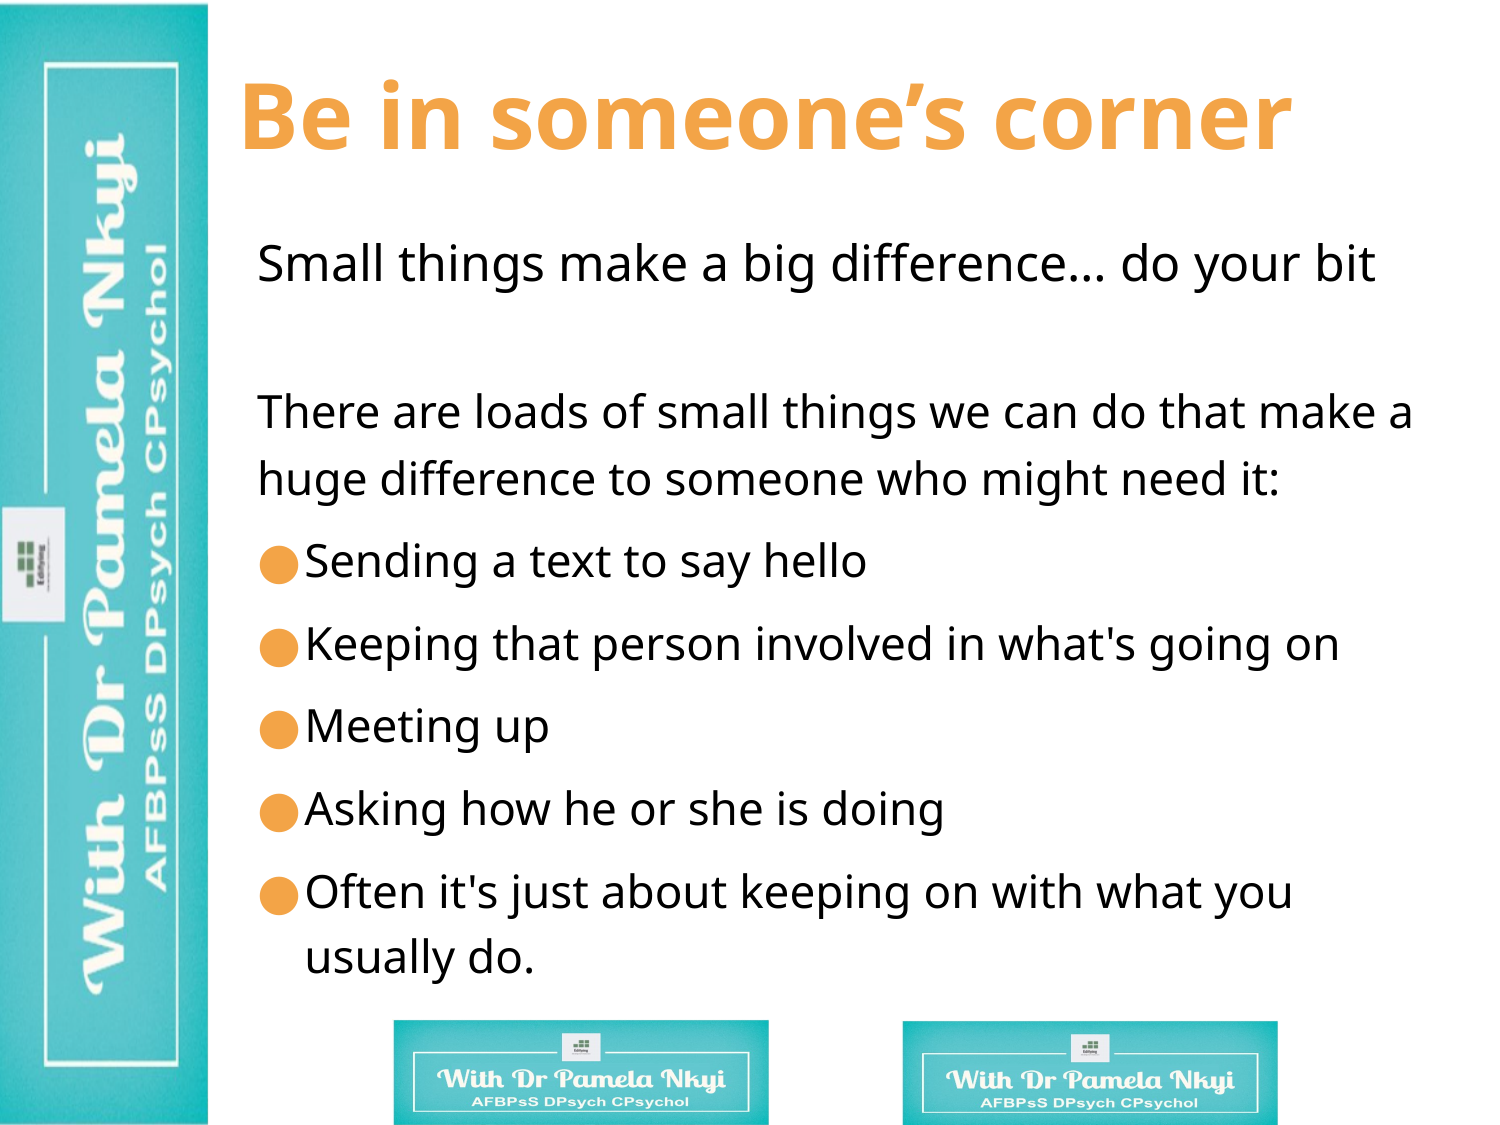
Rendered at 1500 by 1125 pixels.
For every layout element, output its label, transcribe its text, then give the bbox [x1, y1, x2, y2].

picture [0, 2, 209, 1125]
title Be in someone’s corner [237, 57, 1390, 147]
list Small things make a big difference… do your bit There are loads of small things we can do that make a huge difference to someone who might need it: Sending a text to say hello Keeping that person involved in what's going on Meeting up Asking how he or she is doing Often it's just about keeping on with what you usually do. [257, 219, 1453, 991]
picture [901, 1020, 1279, 1125]
picture [392, 1019, 770, 1125]
